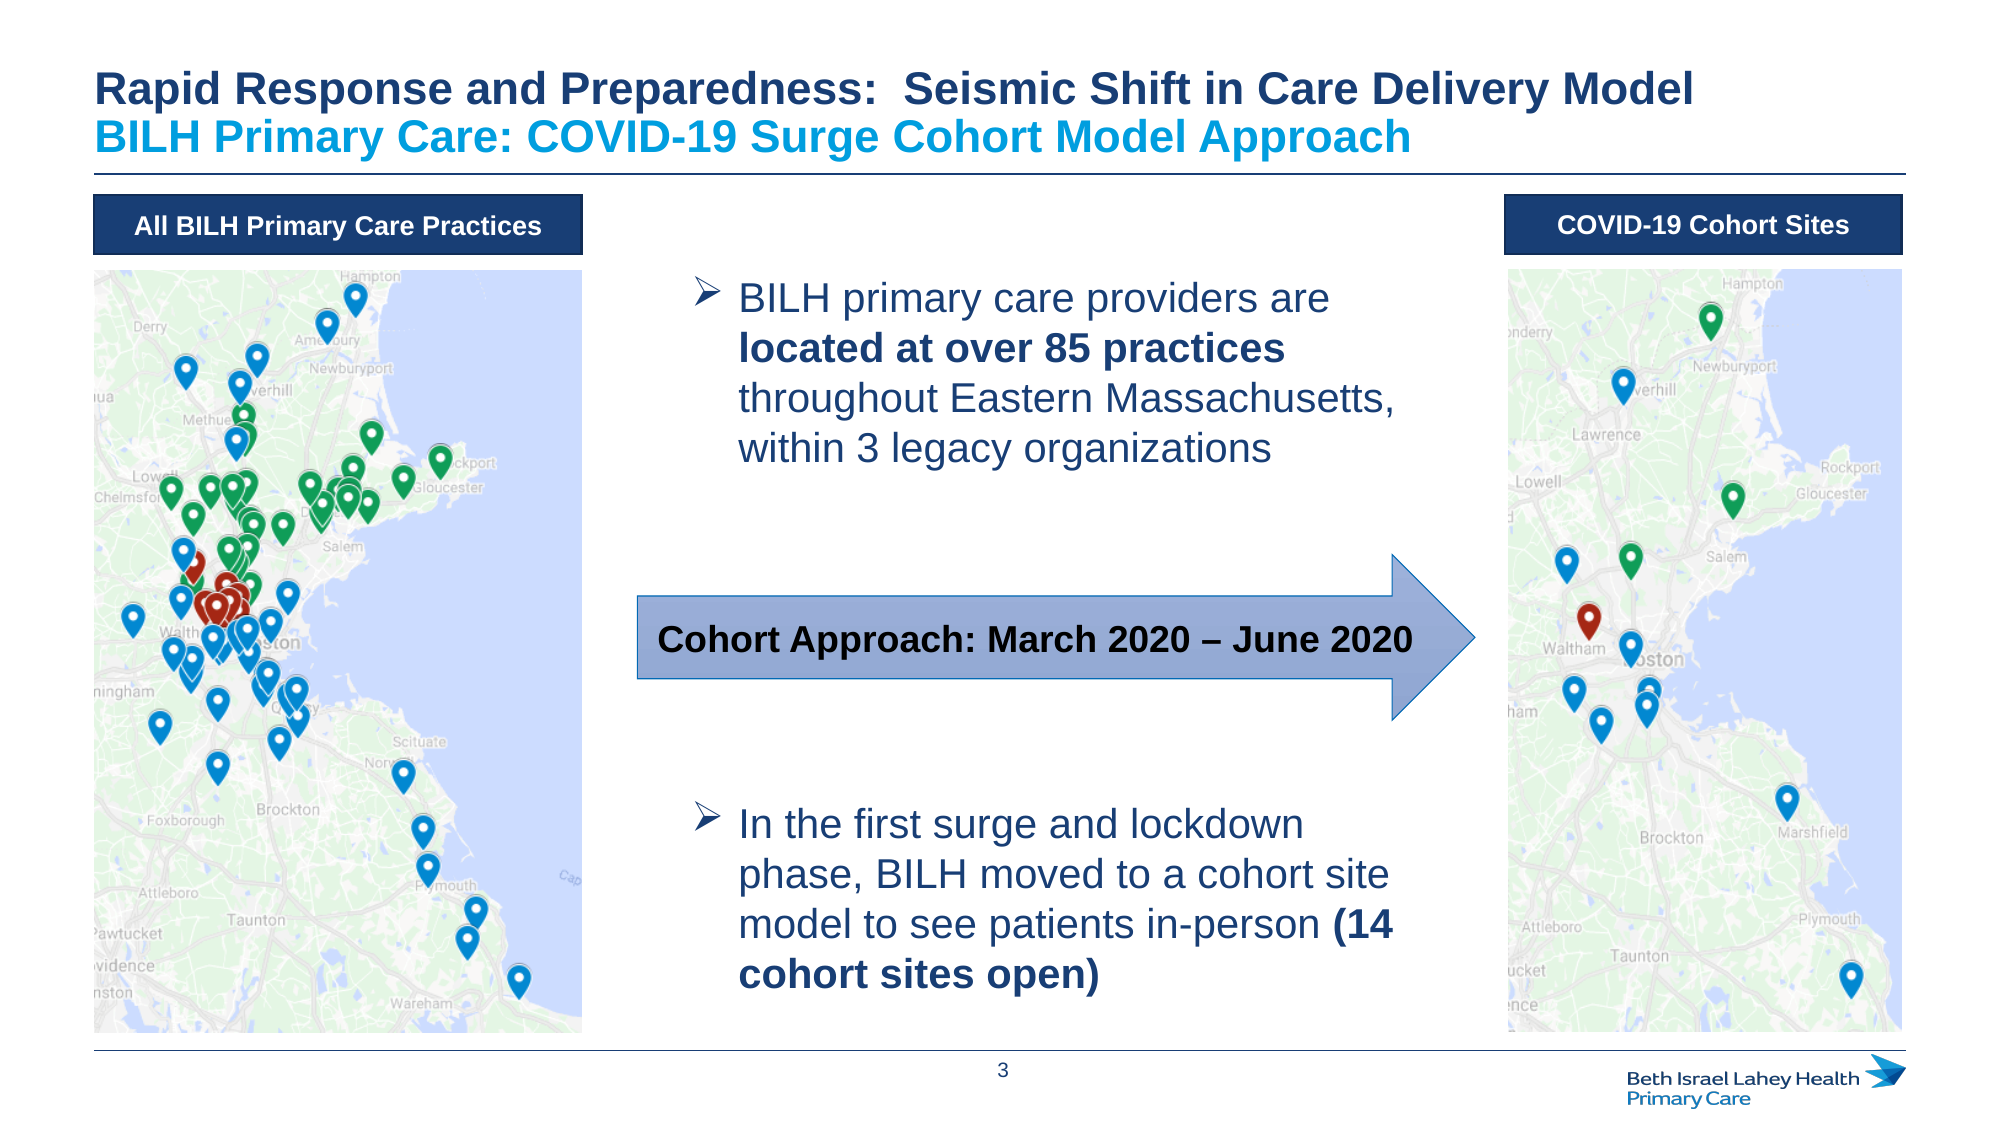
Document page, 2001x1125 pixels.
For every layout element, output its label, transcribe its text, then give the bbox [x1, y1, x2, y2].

text_box All BILH Primary Care Practices [93, 194, 583, 255]
text_box BILH primary care providers are located at over 85 practices throughout Eastern Massachusetts, within 3 legacy organizations In the first surge and lockdown phase, BILH moved to a cohort site model to see patients in-person (14 cohort sites open) [676, 263, 1414, 595]
picture [1508, 269, 1902, 1032]
text_box Cohort Approach: March 2020 – June 2020 [636, 553, 1476, 722]
slide_number 3 [922, 1057, 1084, 1096]
title Rapid Response and Preparedness: Seismic Shift in Care Delivery Model [94, 68, 1906, 115]
picture [94, 270, 582, 1033]
text_box COVID-19 Cohort Sites [1504, 194, 1903, 255]
picture [1628, 1054, 1906, 1109]
list BILH Primary Care: COVID-19 Surge Cohort Model Approach [94, 115, 1906, 175]
text_box BILH primary care providers are located at over 85 practices throughout Eastern Massachusetts, within 3 legacy organizations In the first surge and lockdown phase, BILH moved to a cohort site model to see patients in-person (14 cohort sites open) [676, 680, 1414, 1004]
